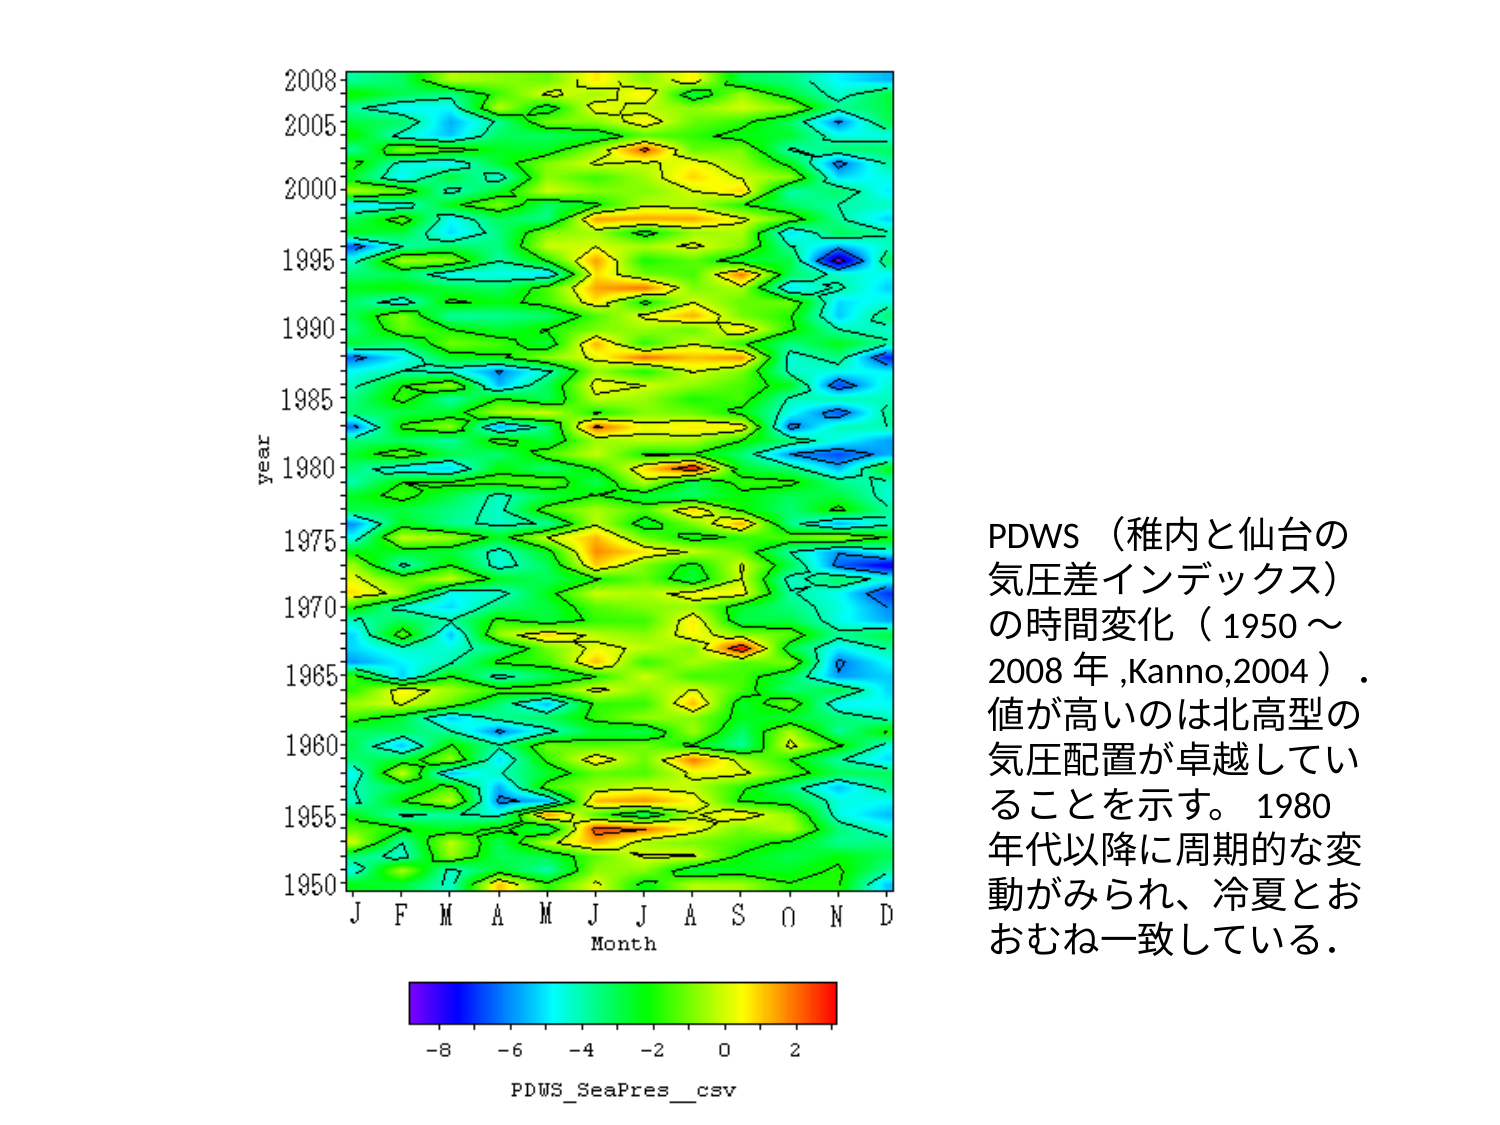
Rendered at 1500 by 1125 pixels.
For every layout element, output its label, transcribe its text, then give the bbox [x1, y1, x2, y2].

text_box PDWS（稚内と仙台の気圧差インデックス）の時間変化（1950～2008年,Kanno,2004）．値が高いのは北高型の気圧配置が卓越していることを示す。1980年代以降に周期的な変動がみられ、冷夏とおおむね一致している． [972, 503, 1383, 969]
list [245, 47, 926, 1125]
